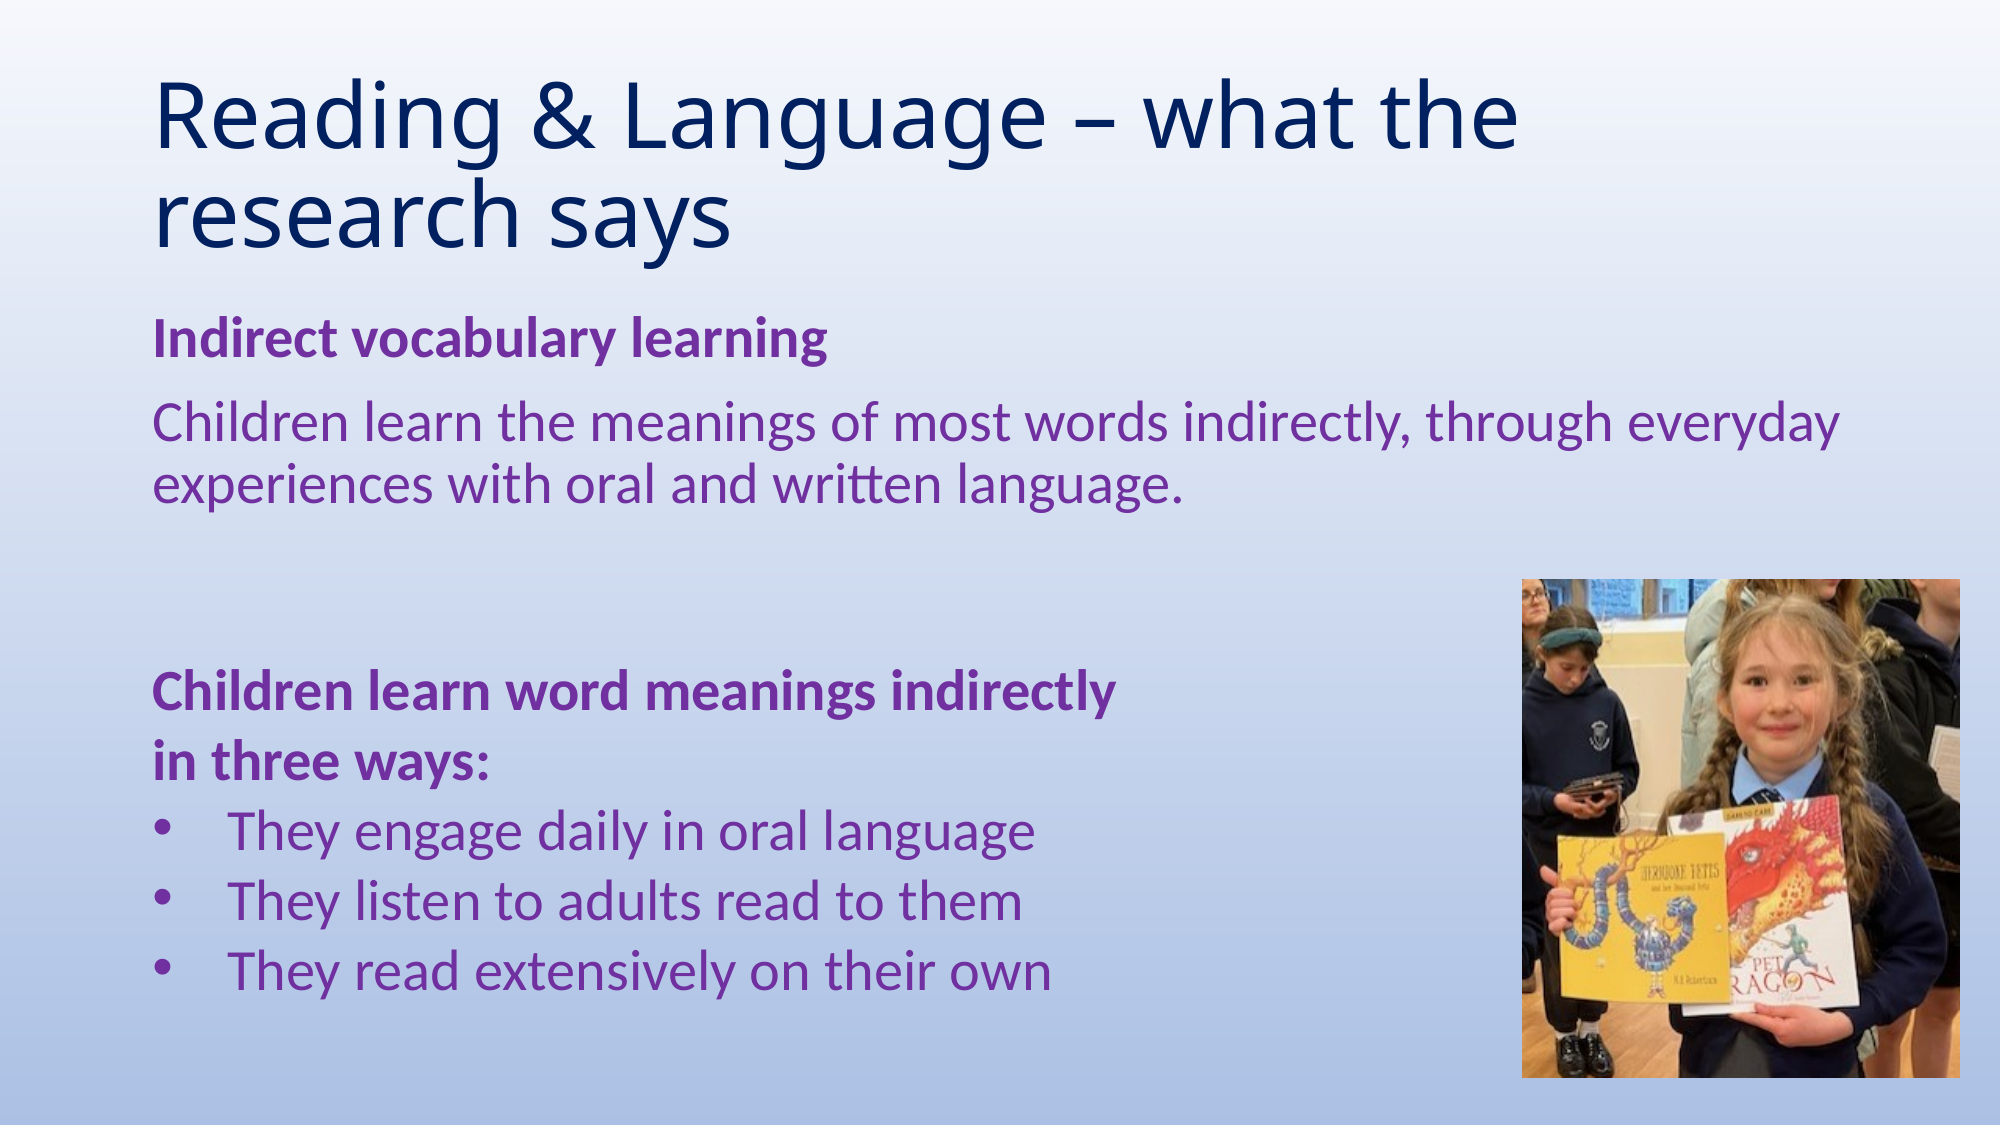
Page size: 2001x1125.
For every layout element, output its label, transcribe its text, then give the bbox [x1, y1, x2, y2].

title Reading & Language – what the research says [137, 59, 1863, 278]
picture [1521, 579, 1960, 1078]
list Indirect vocabulary learning Children learn the meanings of most words indirectly, through everyday experiences with oral and written language. [137, 299, 1863, 563]
text_box Children learn word meanings indirectly in three ways: They engage daily in oral language They listen to adults read to them They read extensively on their own [137, 644, 1138, 1010]
